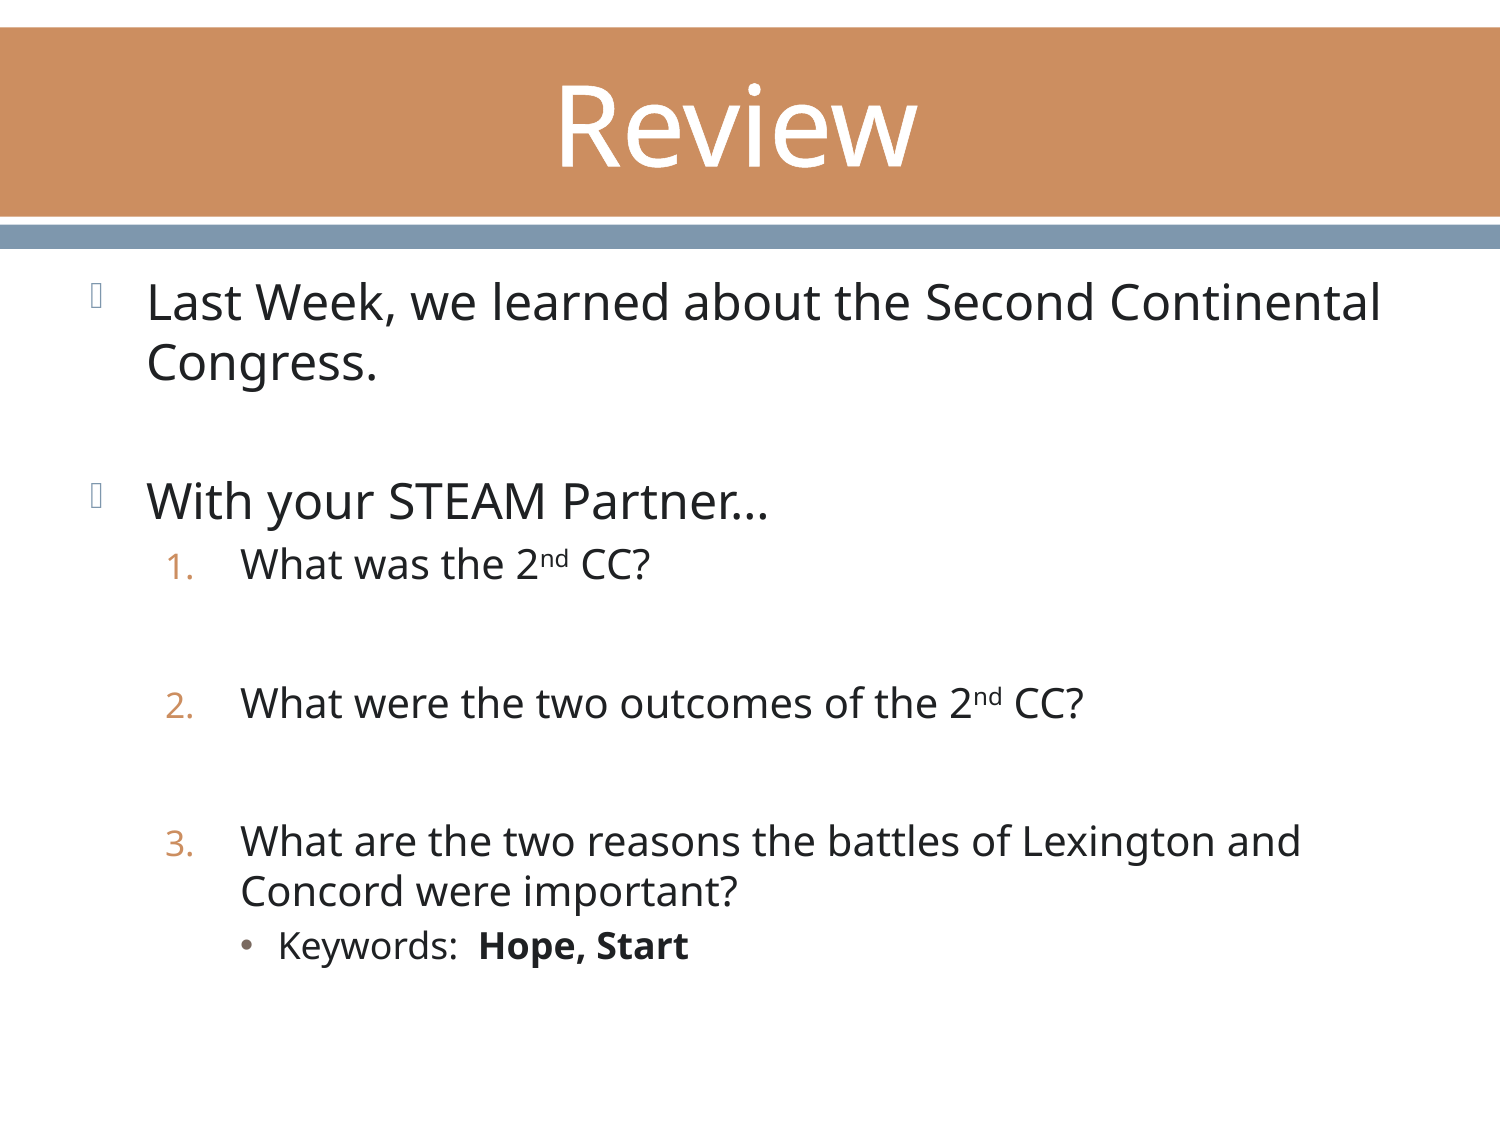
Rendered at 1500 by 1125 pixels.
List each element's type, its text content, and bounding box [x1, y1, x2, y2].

list Last Week, we learned about the Second Continental Congress. With your STEAM Partner… What was the 2nd CC? What were the two outcomes of the 2nd CC? What are the two reasons the battles of Lexington and Concord were important? Keywords: Hope, Start [75, 262, 1425, 1005]
title Review [75, 29, 1425, 213]
